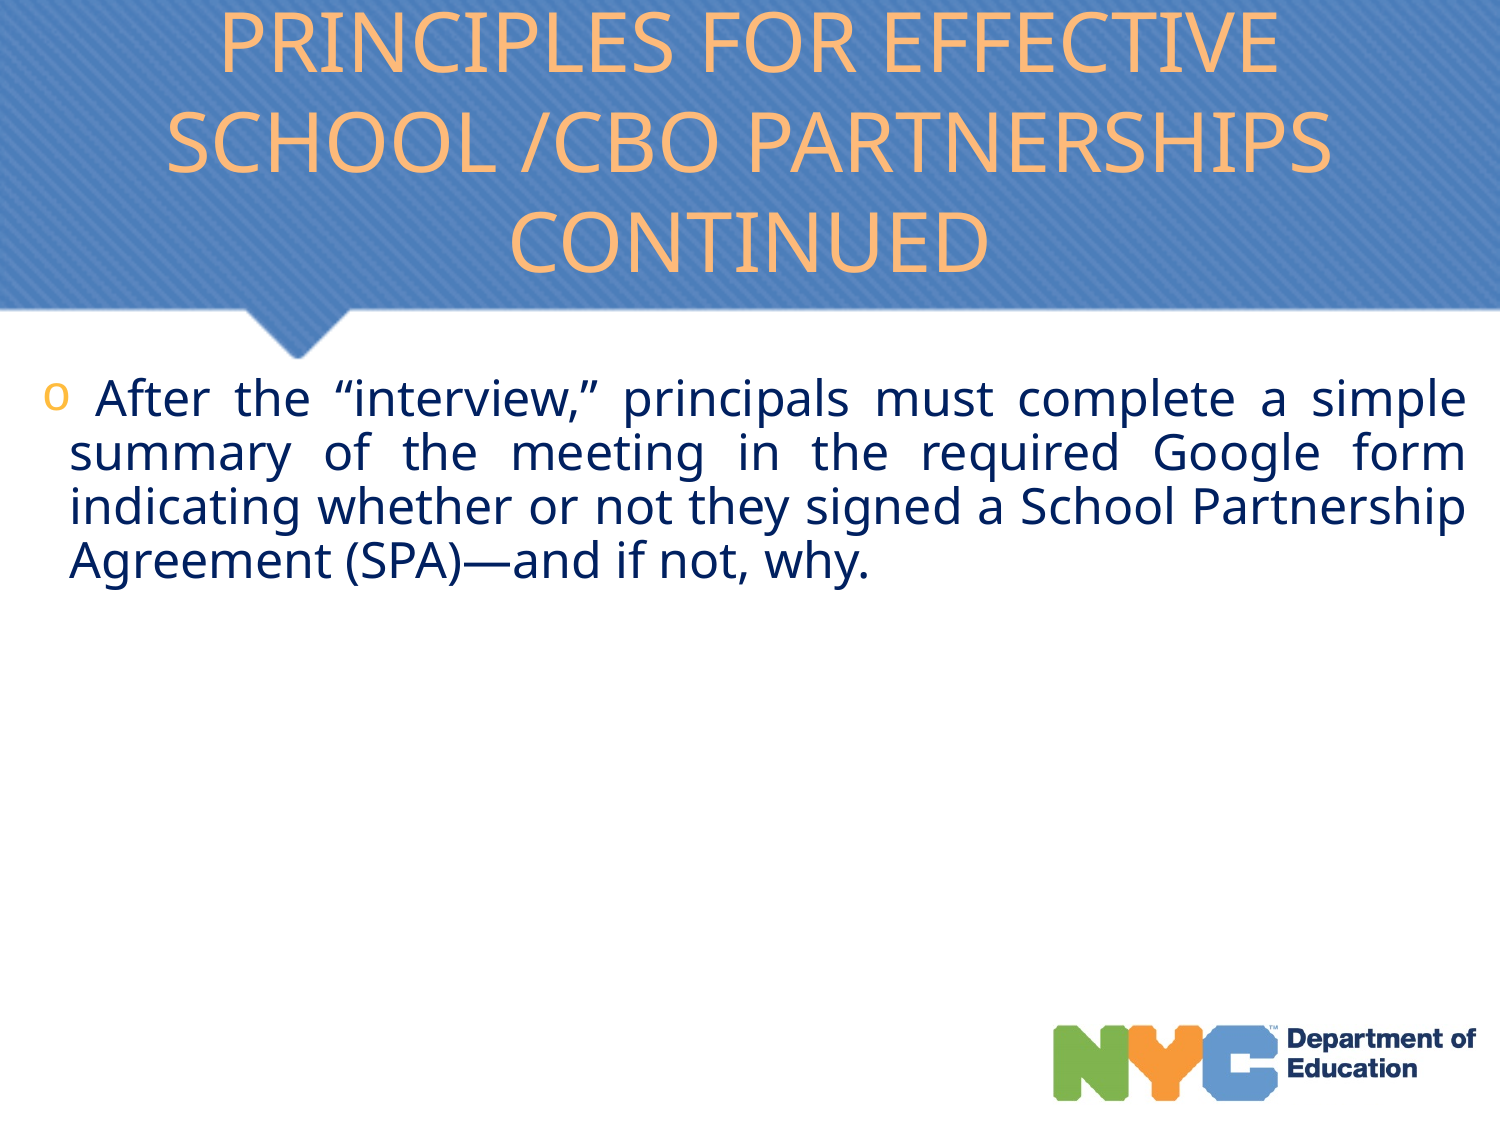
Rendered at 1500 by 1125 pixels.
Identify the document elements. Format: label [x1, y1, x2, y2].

picture [1052, 1024, 1500, 1105]
list [0, 0, 1500, 1125]
